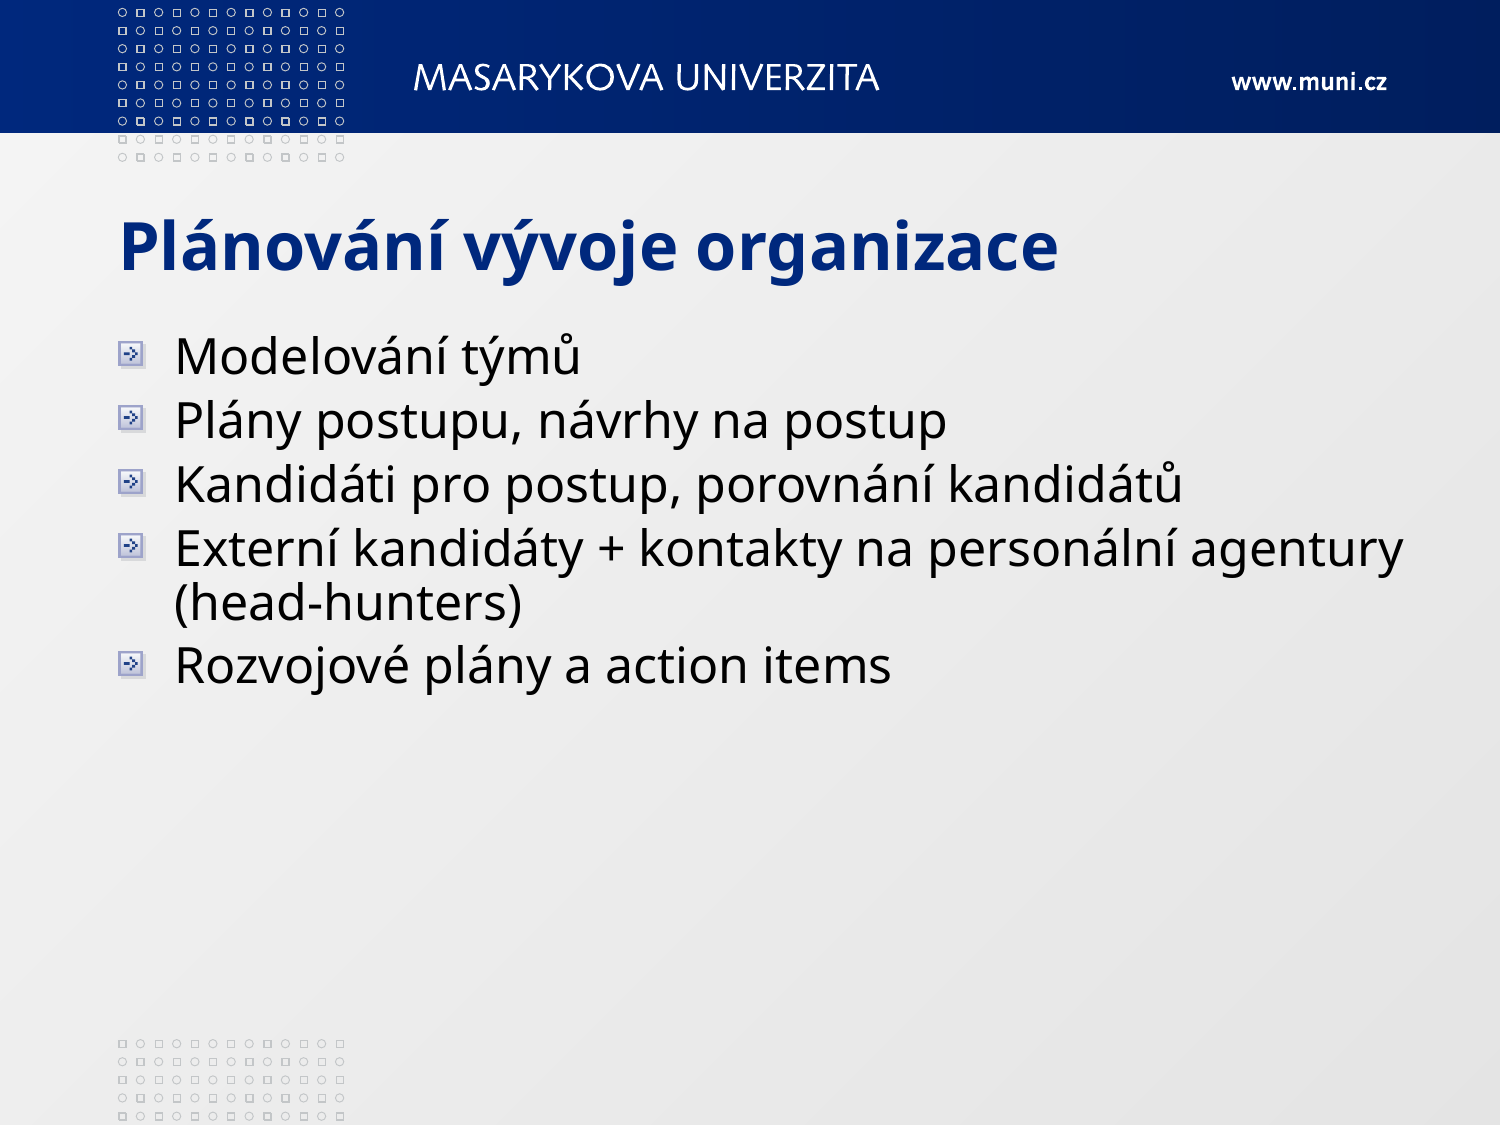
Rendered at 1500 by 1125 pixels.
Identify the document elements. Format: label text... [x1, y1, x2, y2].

title Plánování vývoje organizace [117, 184, 1403, 292]
list Modelování týmů Plány postupu, návrhy na postup Kandidáti pro postup, porovnání kandidátů Externí kandidáty + kontakty na personální agentury (head-hunters) Rozvojové plány a action items [117, 330, 1470, 1007]
